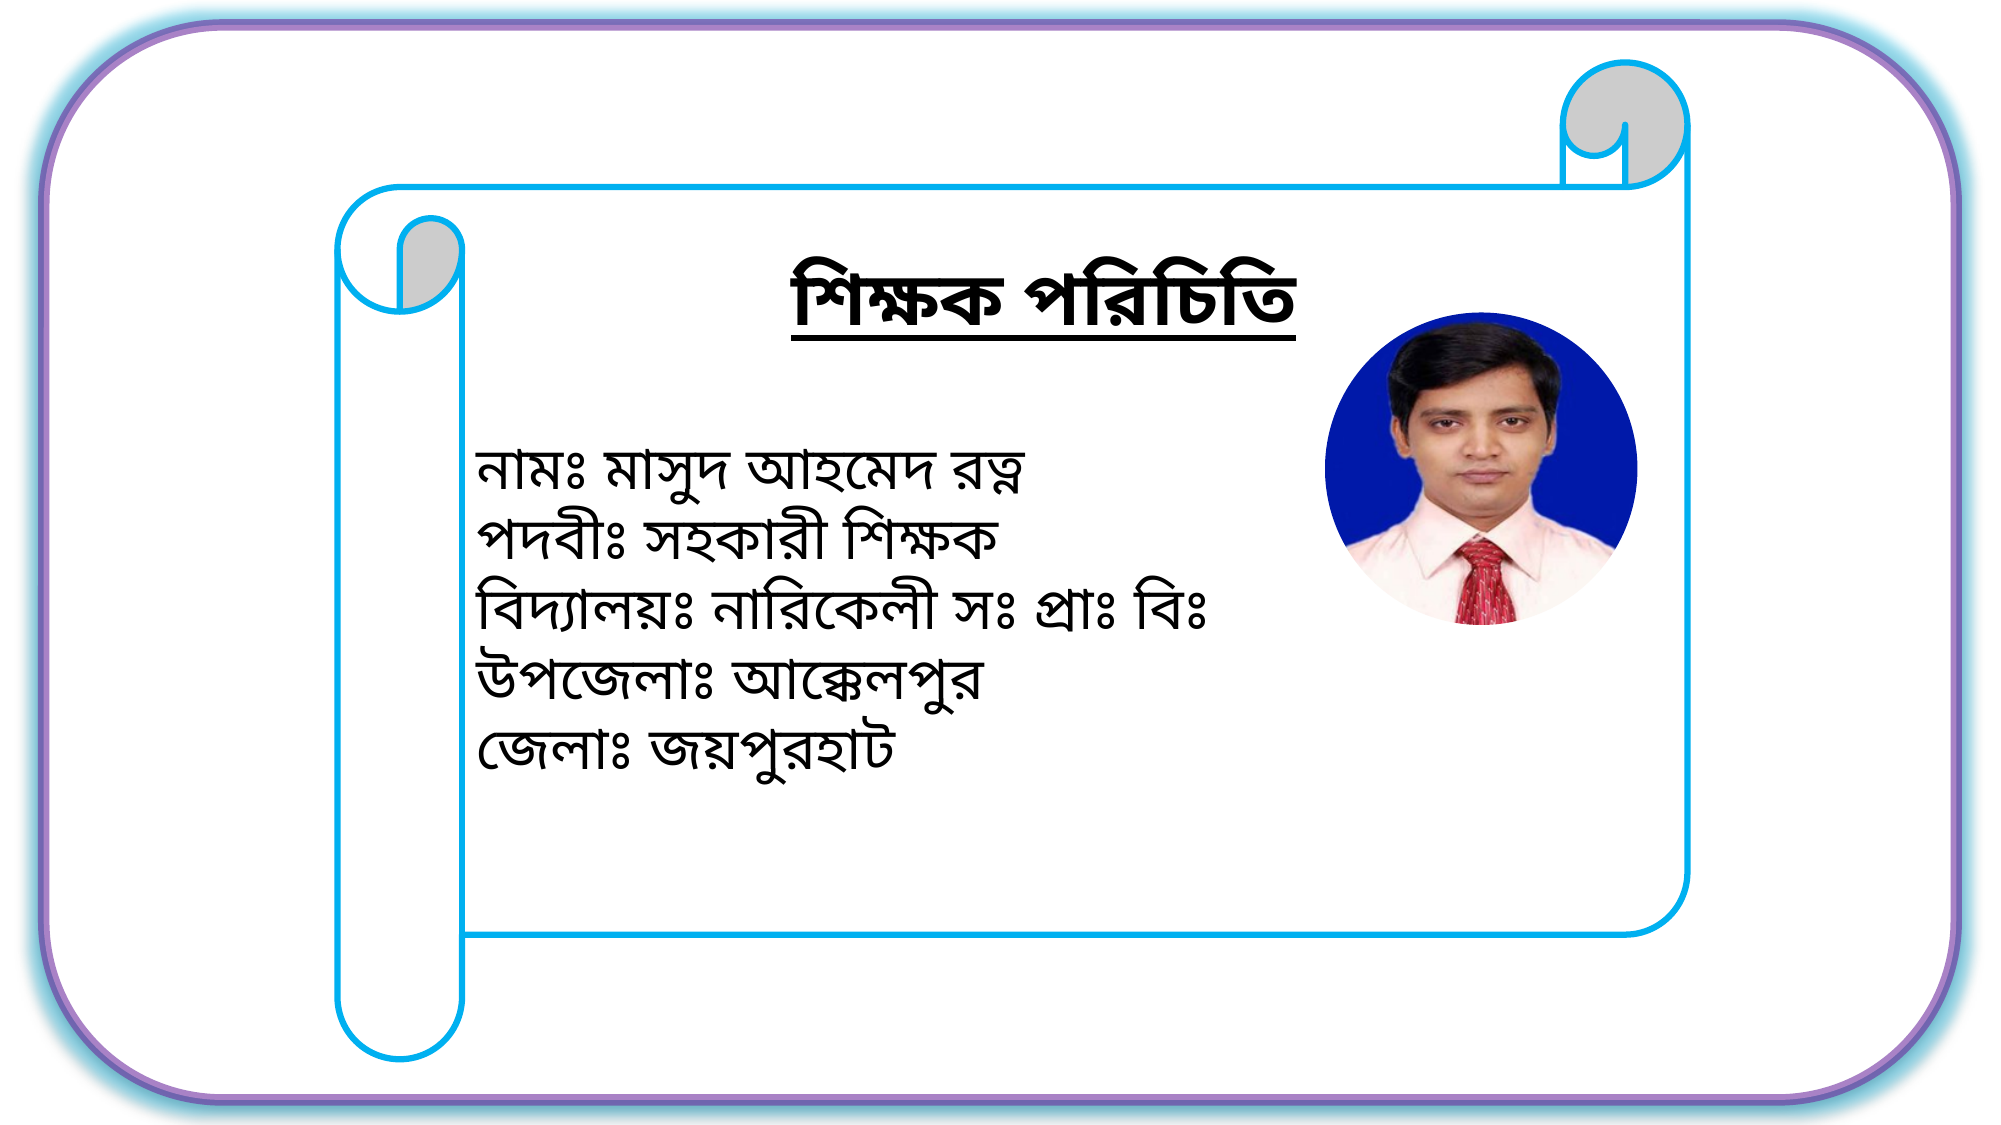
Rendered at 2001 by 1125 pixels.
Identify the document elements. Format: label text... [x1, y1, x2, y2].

text_box [41, 22, 1959, 1103]
text_box শিক্ষক পরিচিতি নামঃ মাসুদ আহমেদ রত্ন পদবীঃ সহকারী শিক্ষক বিদ্যালয়ঃ নারিকেলী সঃ প্রাঃ বিঃ উপজেলাঃ আক্কেলপুর জেলাঃ জয়পুরহাট [335, 60, 1690, 1062]
picture [1324, 312, 1638, 626]
